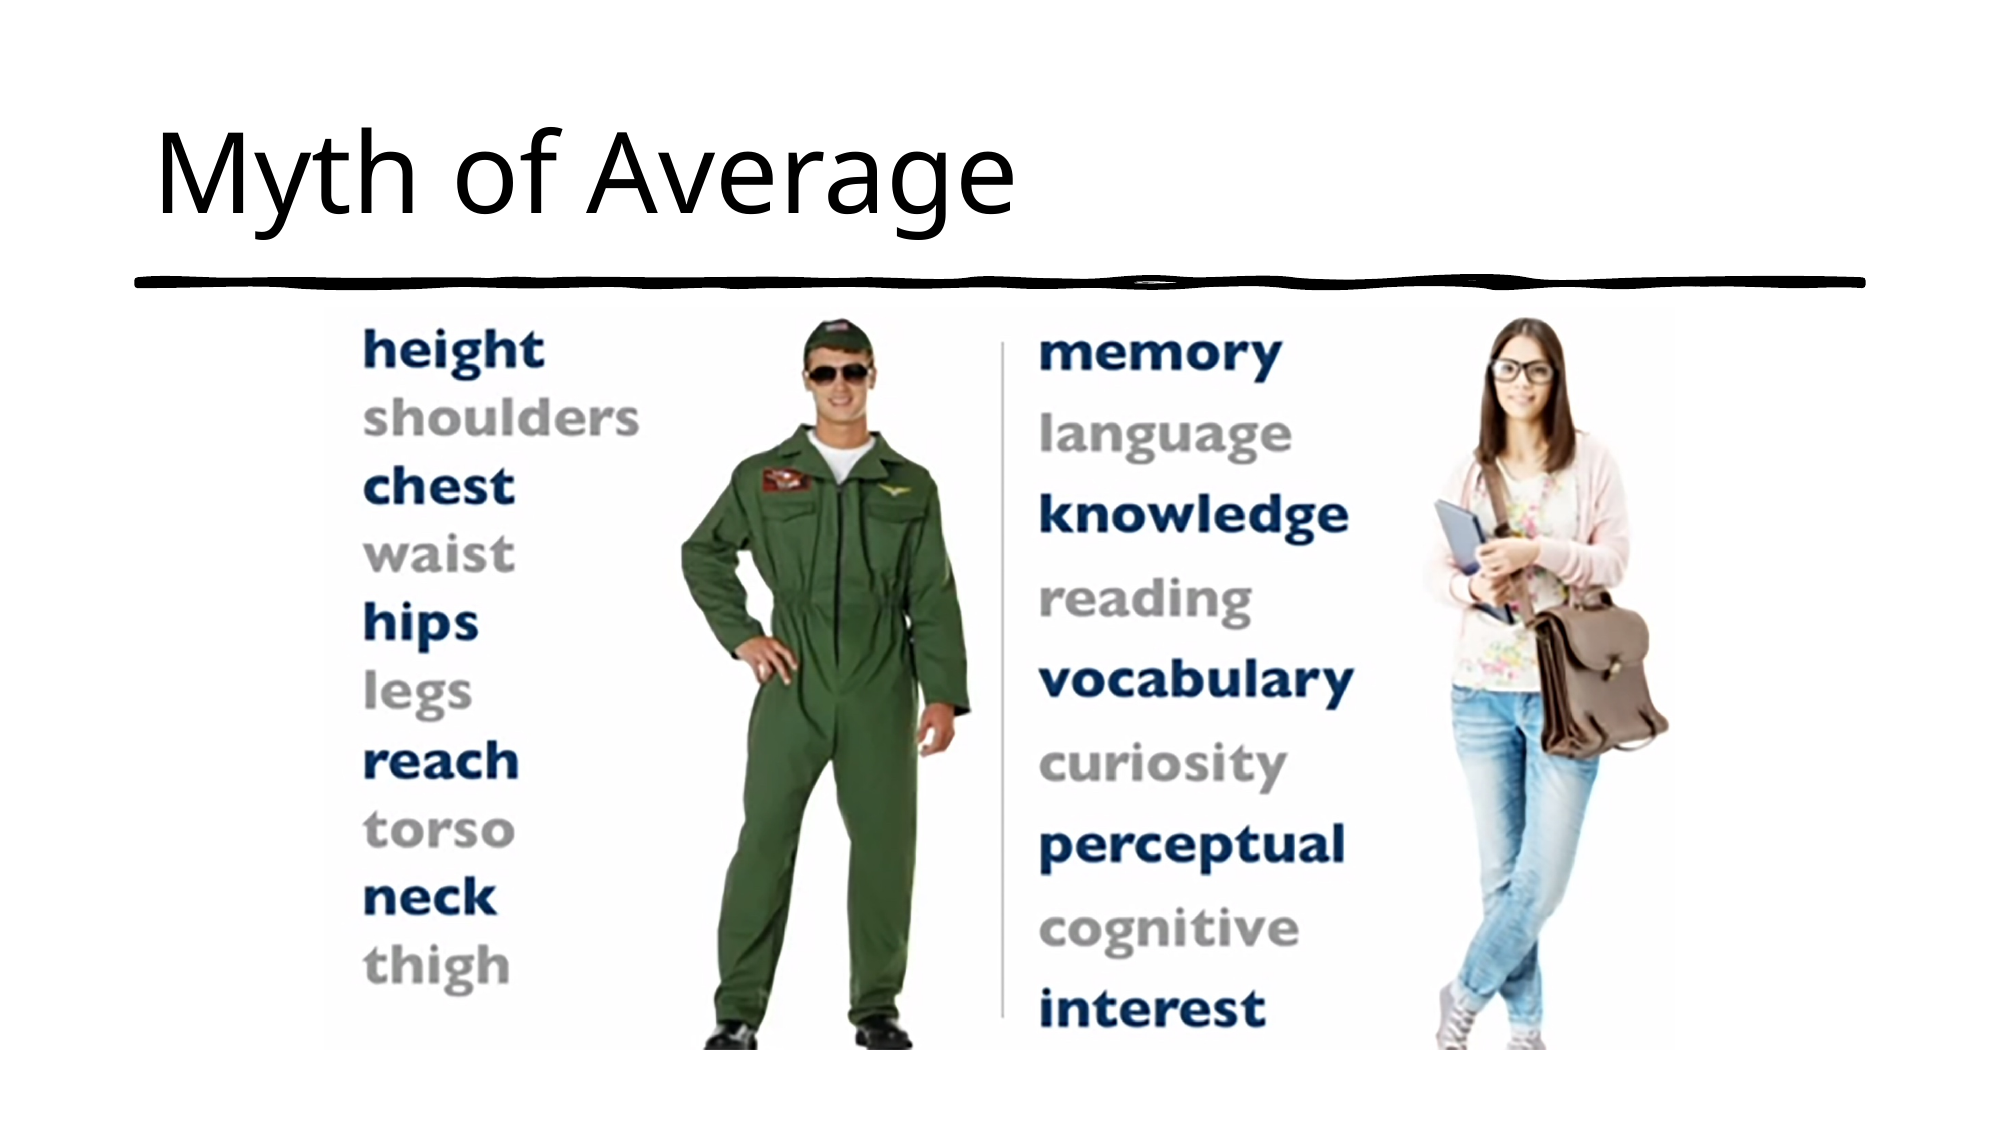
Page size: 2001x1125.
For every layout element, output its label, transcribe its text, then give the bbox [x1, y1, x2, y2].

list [324, 307, 1675, 1050]
title Myth of Average [137, 59, 1863, 278]
